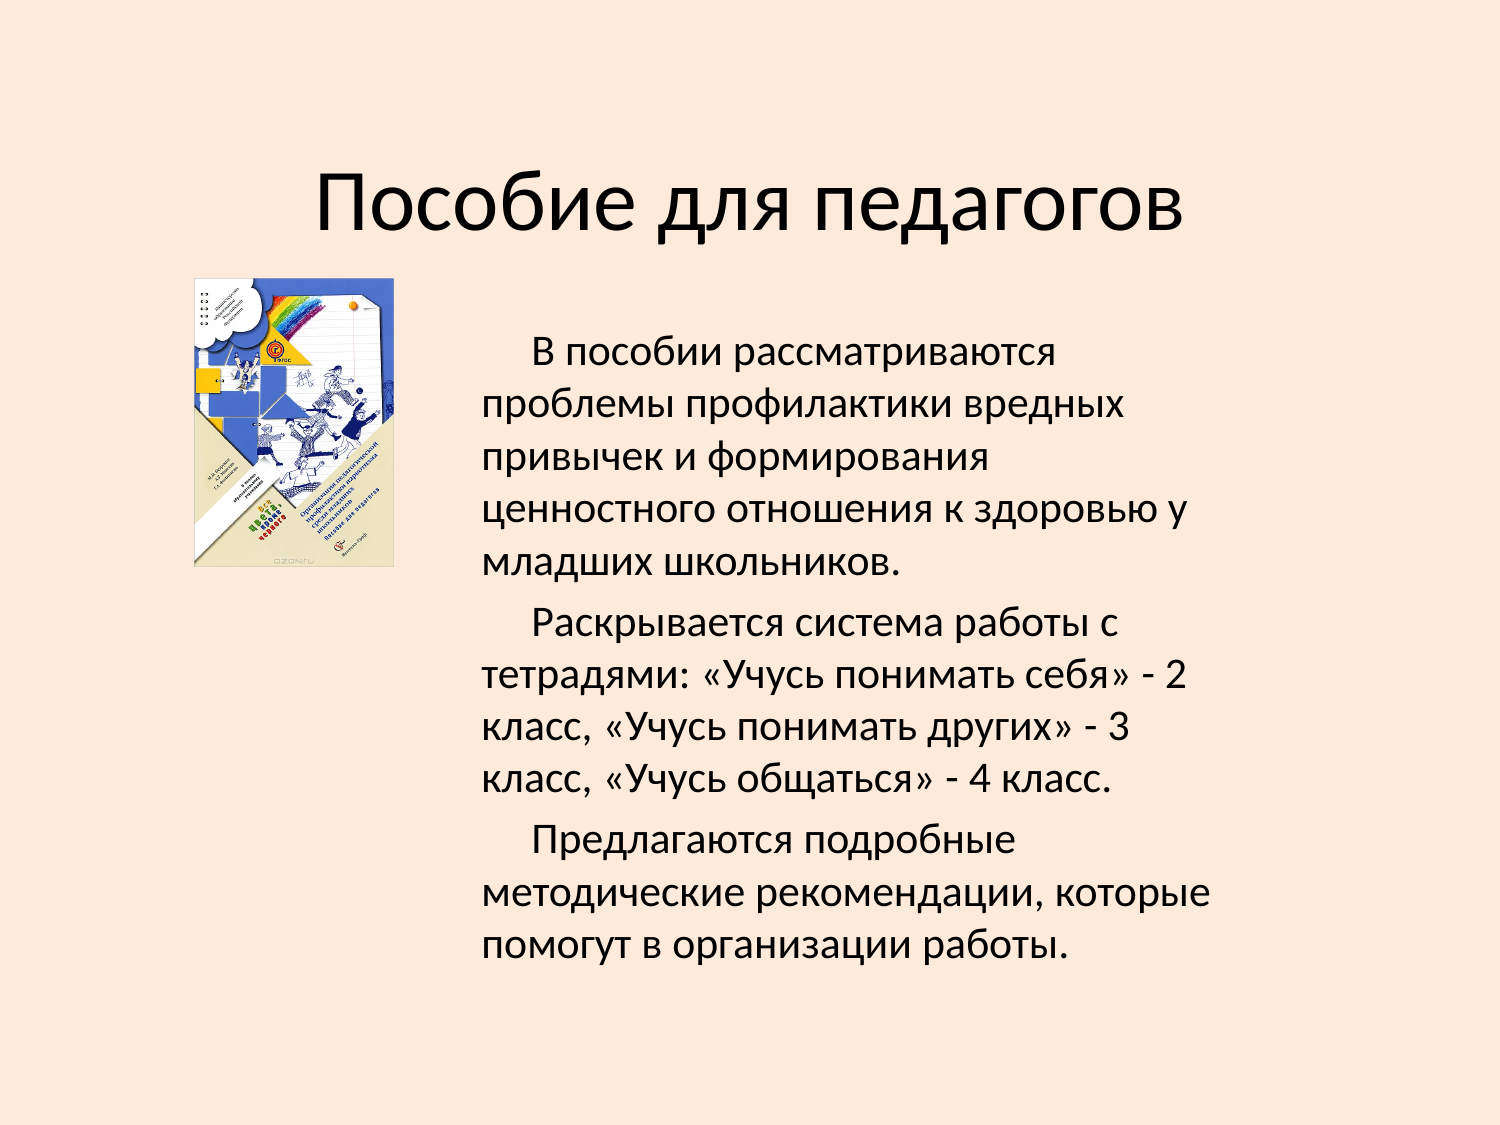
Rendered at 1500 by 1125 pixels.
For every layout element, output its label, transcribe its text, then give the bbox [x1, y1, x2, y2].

title Пособие для педагогов [179, 134, 1323, 256]
list В пособии рассматриваются проблемы профилактики вредных привычек и формирования ценностного отношения к здоровью у младших школьников. Раскрывается система работы с тетрадями: «Учусь понимать себя» - 2 класс, «Учусь понимать других» - 3 класс, «Учусь общаться» - 4 класс. Предлагаются подробные методические рекомендации, которые помогут в организации работы. [466, 314, 1235, 1000]
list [194, 278, 395, 568]
